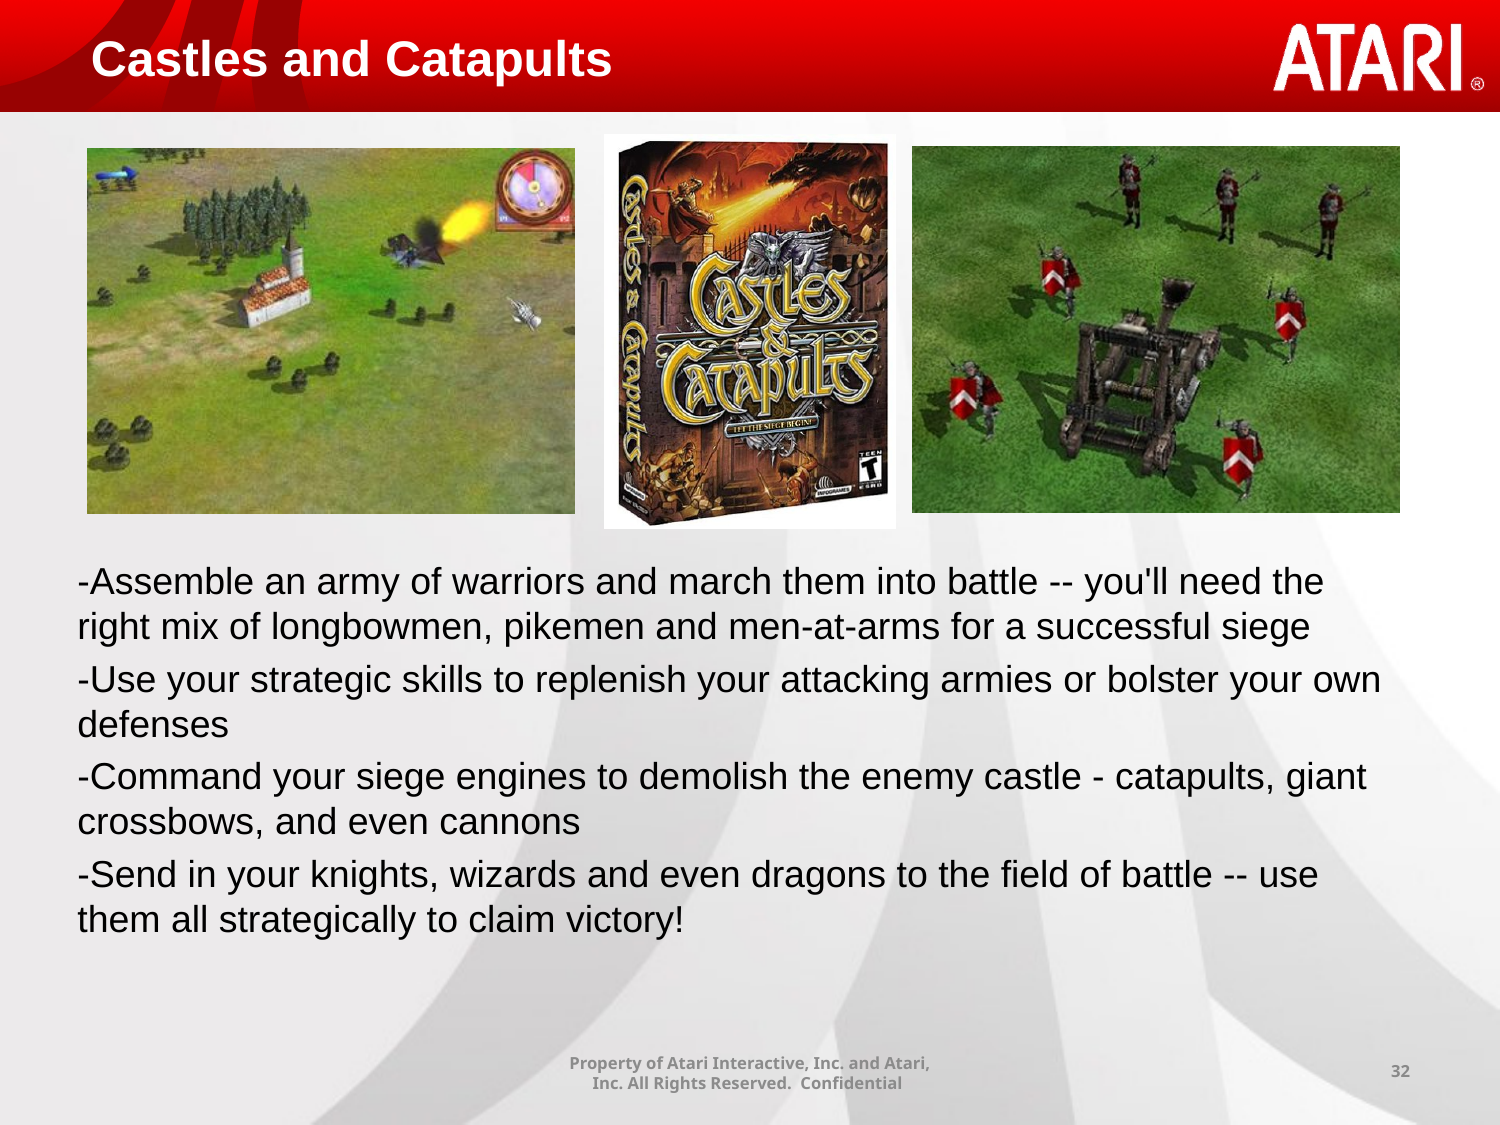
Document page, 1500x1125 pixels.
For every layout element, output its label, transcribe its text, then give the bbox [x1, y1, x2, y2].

slide_number 32 [1074, 1042, 1425, 1103]
picture [0, 0, 1500, 1125]
title Castles and Catapults [0, 0, 1200, 113]
footer Property of Atari Interactive, Inc. and Atari, Inc. All Rights Reserved. Confidential [537, 1042, 963, 1103]
list -Assemble an army of warriors and march them into battle -- you'll need the right mix of longbowmen, pikemen and men-at-arms for a successful siege -Use your strategic skills to replenish your attacking armies or bolster your own defenses -Command your siege engines to demolish the enemy castle - catapults, giant crossbows, and even cannons -Send in your knights, wizards and even dragons to the field of battle -- use them all strategically to claim victory! [62, 549, 1413, 1063]
